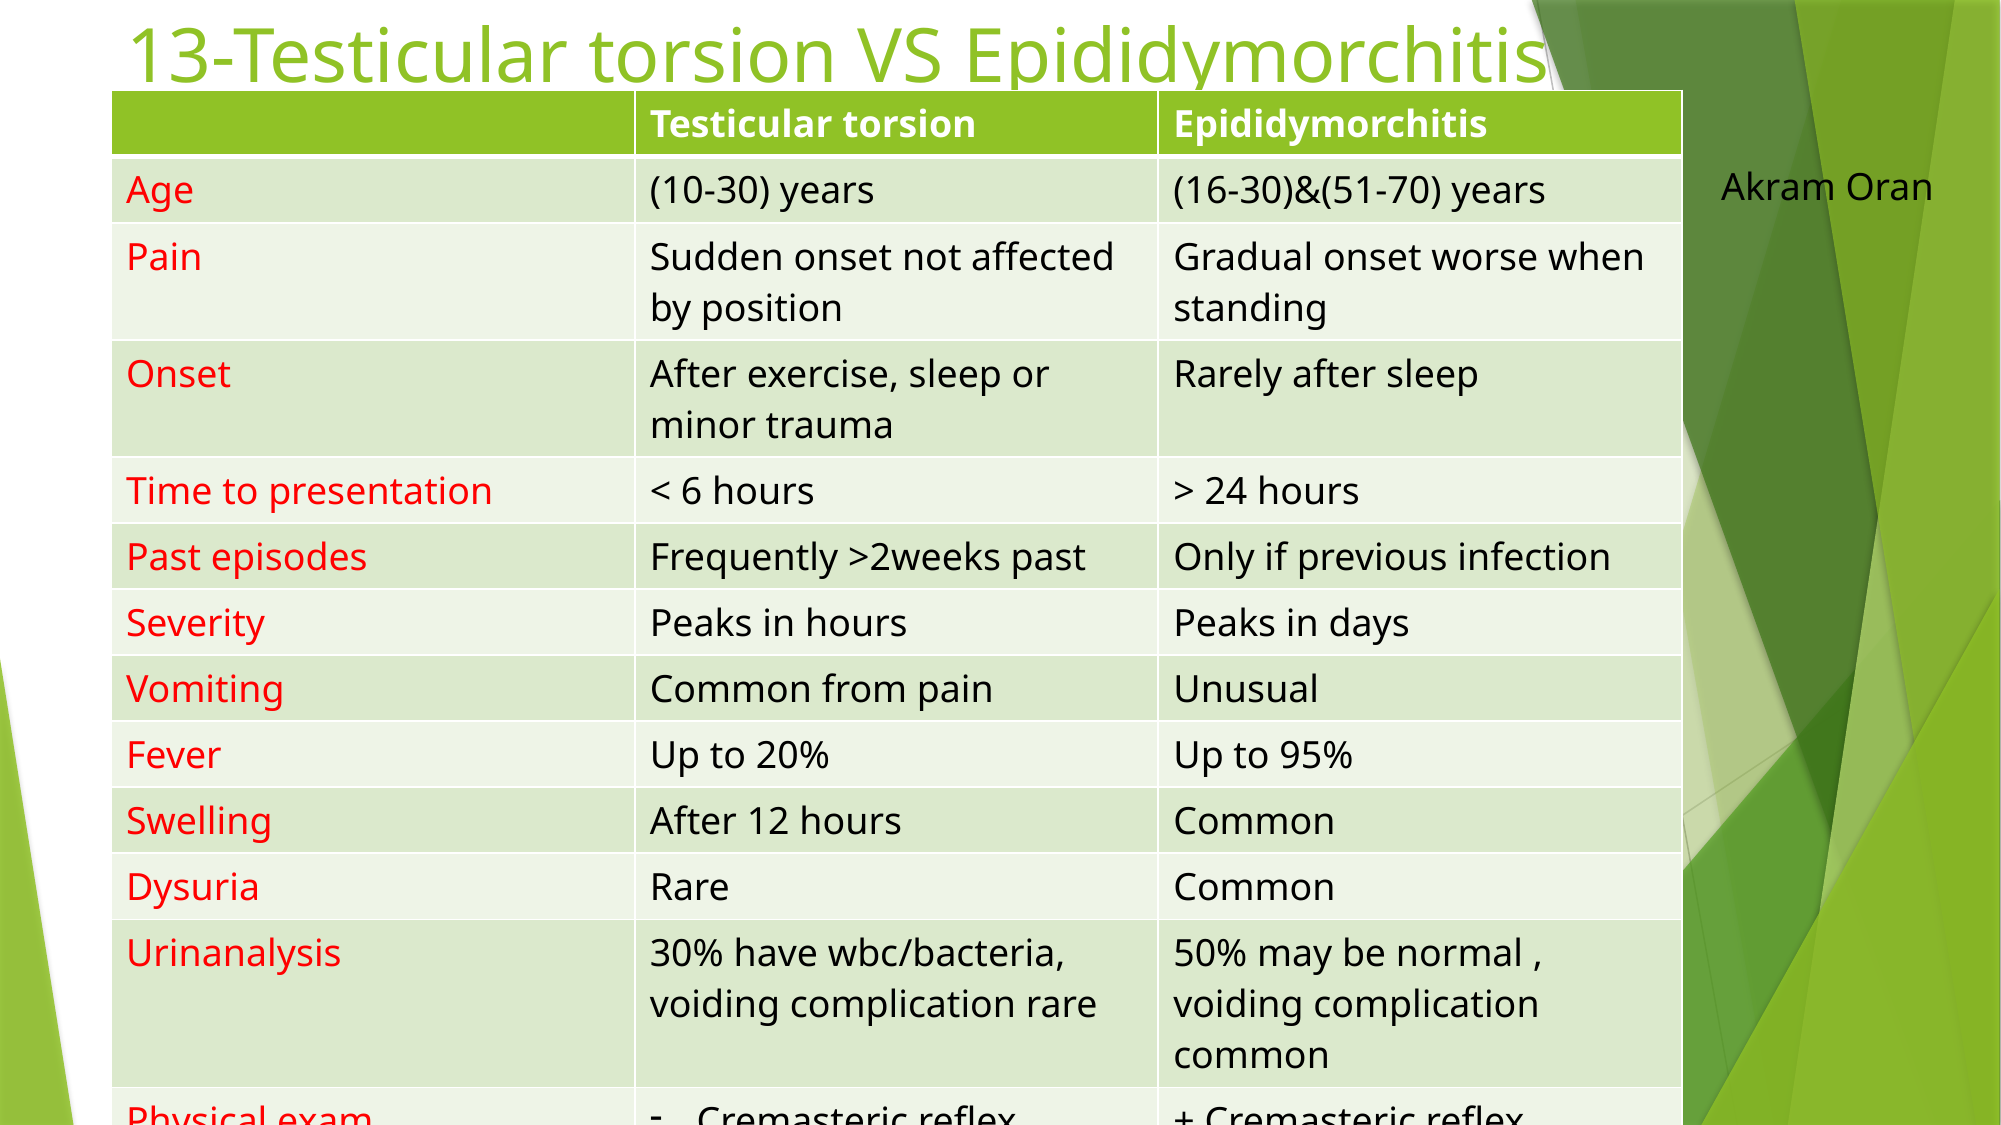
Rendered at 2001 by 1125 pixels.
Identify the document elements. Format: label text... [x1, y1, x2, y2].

table_cell Rarely after sleep [1159, 341, 1681, 456]
table_cell Cremasteric reflex - Prehn sign [636, 1088, 1157, 1125]
table_cell Sudden onset not affected by position [636, 224, 1157, 339]
table_cell Only if previous infection [1159, 524, 1681, 588]
table_cell 30% have wbc/bacteria, voiding complication rare [636, 920, 1157, 1087]
title 13-Testicular torsion VS Epididymorchitis [111, 0, 1633, 90]
table_cell > 24 hours [1159, 458, 1681, 522]
table_cell Peaks in days [1159, 590, 1681, 654]
table_cell Severity [112, 590, 634, 654]
table_cell Physical exam [112, 1088, 634, 1125]
table_cell Rare [636, 854, 1157, 919]
table_cell Past episodes [112, 524, 634, 588]
table_cell < 6 hours [636, 458, 1157, 522]
table_cell Unusual [1159, 656, 1681, 720]
table_cell Gradual onset worse when standing [1159, 224, 1681, 339]
table_cell Common from pain [636, 656, 1157, 720]
table_cell Up to 20% [636, 722, 1157, 786]
table_cell Peaks in hours [636, 590, 1157, 654]
table_cell Common [1159, 854, 1681, 919]
table_cell Vomiting [112, 656, 634, 720]
table_header Testicular torsion [636, 91, 1157, 154]
table_cell After exercise, sleep or minor trauma [636, 341, 1157, 456]
table_cell Time to presentation [112, 458, 634, 522]
table_cell Urinanalysis [112, 920, 634, 1087]
table_cell After 12 hours [636, 788, 1157, 852]
table_header Epididymorchitis [1159, 91, 1681, 154]
table_cell Common [1159, 788, 1681, 852]
table_cell Dysuria [112, 854, 634, 919]
table_cell + Cremasteric reflex + Prehn sign [1159, 1088, 1681, 1125]
table_header [112, 91, 634, 154]
table_cell Frequently >2weeks past [636, 524, 1157, 588]
table_cell Onset [112, 341, 634, 456]
table_cell Age [112, 159, 634, 222]
table_cell Pain [112, 224, 634, 339]
table_cell (10-30) years [636, 159, 1157, 222]
table_cell Swelling [112, 788, 634, 852]
table_cell Fever [112, 722, 634, 786]
table_cell (16-30)&(51-70) years [1159, 159, 1681, 222]
table_cell 50% may be normal , voiding complication common [1159, 920, 1681, 1087]
text_box Akram Oran [1706, 156, 1949, 216]
table_cell Up to 95% [1159, 722, 1681, 786]
